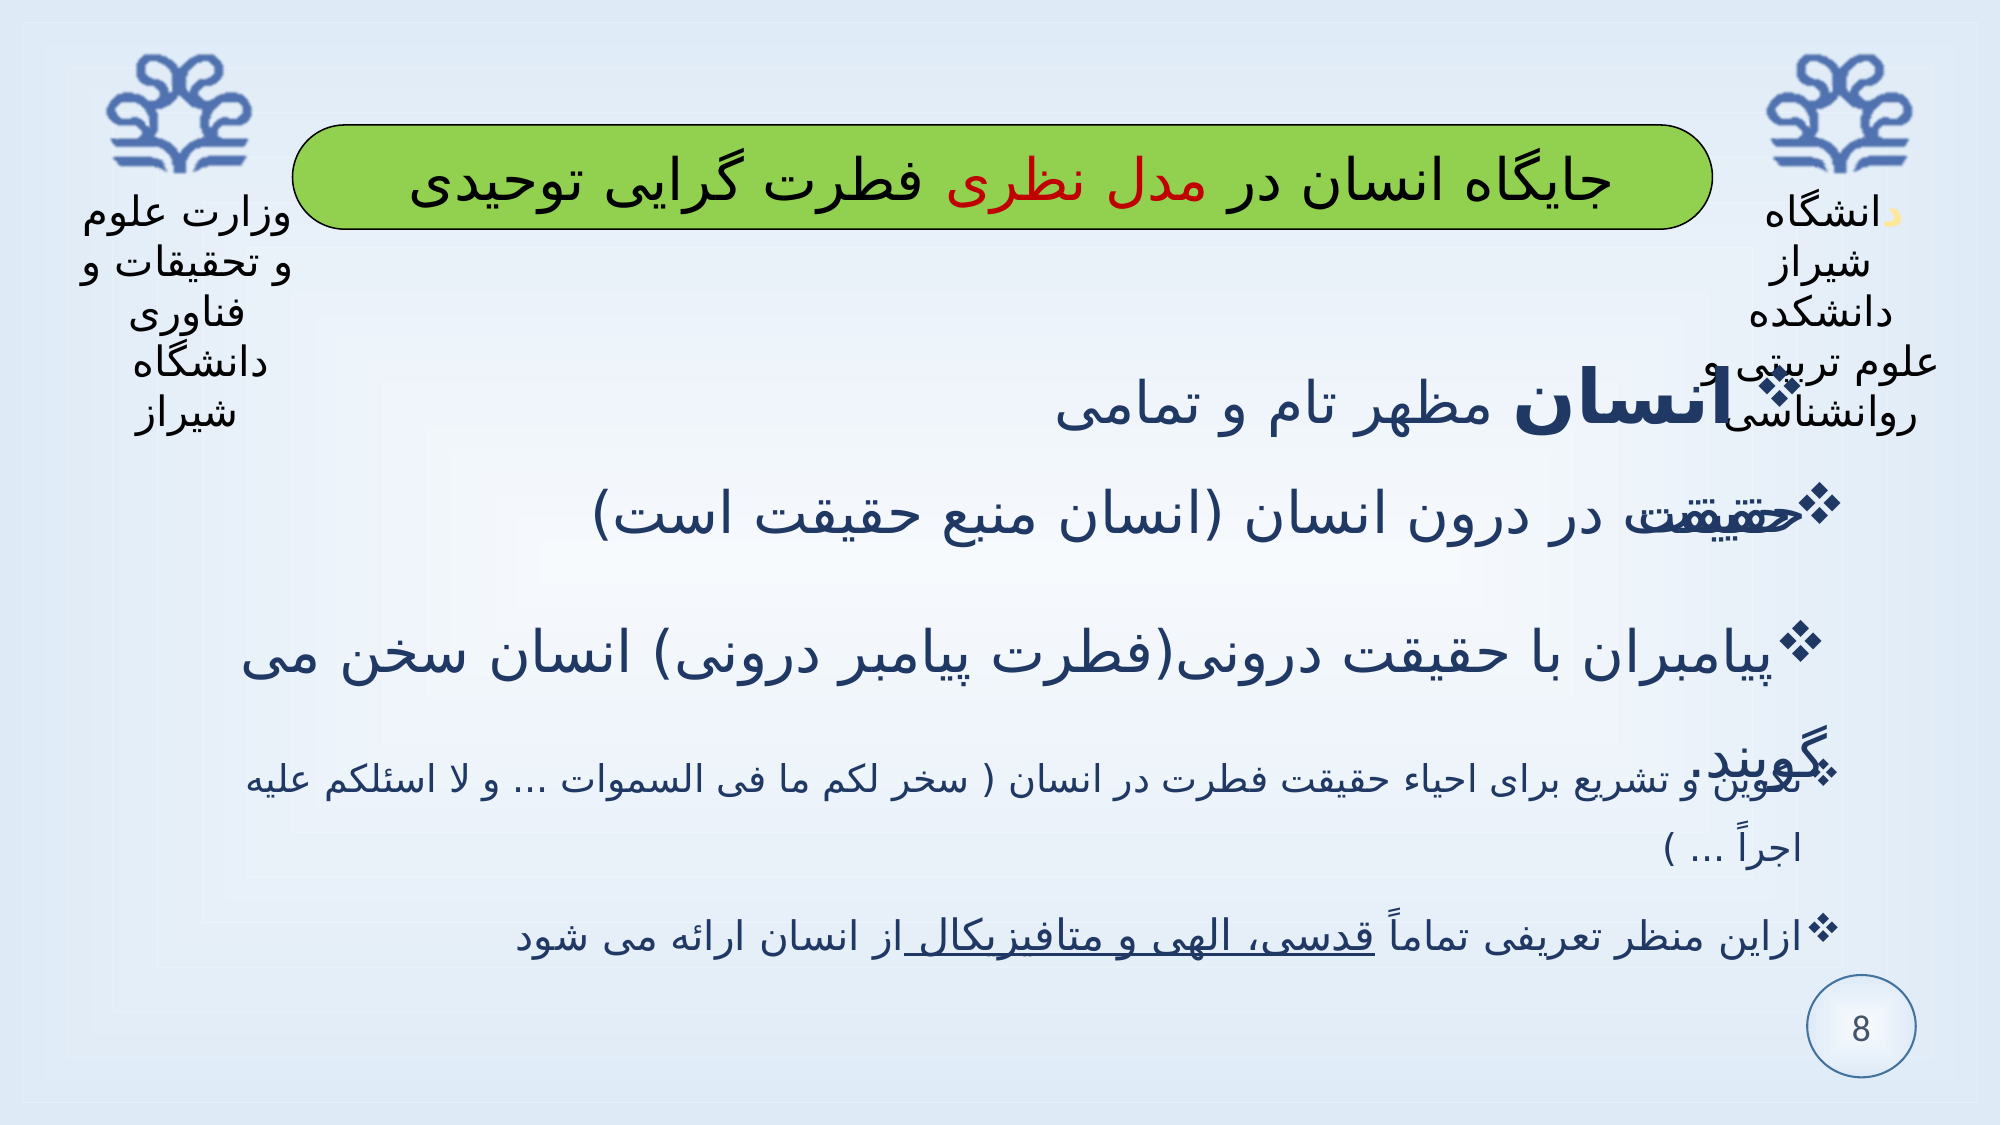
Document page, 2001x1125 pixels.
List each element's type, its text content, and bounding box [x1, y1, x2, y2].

text_box دانشگاه شیراز دانشکده علوم تربیتی و روانشناسی [1822, 311, 1957, 442]
picture [33, 43, 396, 311]
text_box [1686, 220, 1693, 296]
text_box جایگاه انسان در مدل نظری فطرت گرایی توحیدی [396, 123, 1693, 231]
text_box وزارت علوم و تحقیقات و فناوری دانشگاه شیراز [52, 311, 323, 442]
picture [1693, 43, 2000, 311]
text_box حقیقت در درون انسان (انسان منبع حقیقت است) [554, 433, 1862, 553]
text_box انسان مظهر تام و تمامی حقیقت [926, 296, 1822, 433]
list تکوین و تشریع برای احیاء حقیقت فطرت در انسان ( سخر لکم ما فی السموات ... و لا اسئلکم علیه اجراً ... ) ازاین منظر تعریفی تماماً قدسی، الهی و متافیزیکال از انسان ارائه می شود [82, 668, 1843, 970]
text_box پیامبران با حقیقت درونی(فطرت پیامبر درونی) انسان سخن می گویند. [214, 571, 1843, 797]
text_box 8 [1806, 973, 1917, 1079]
